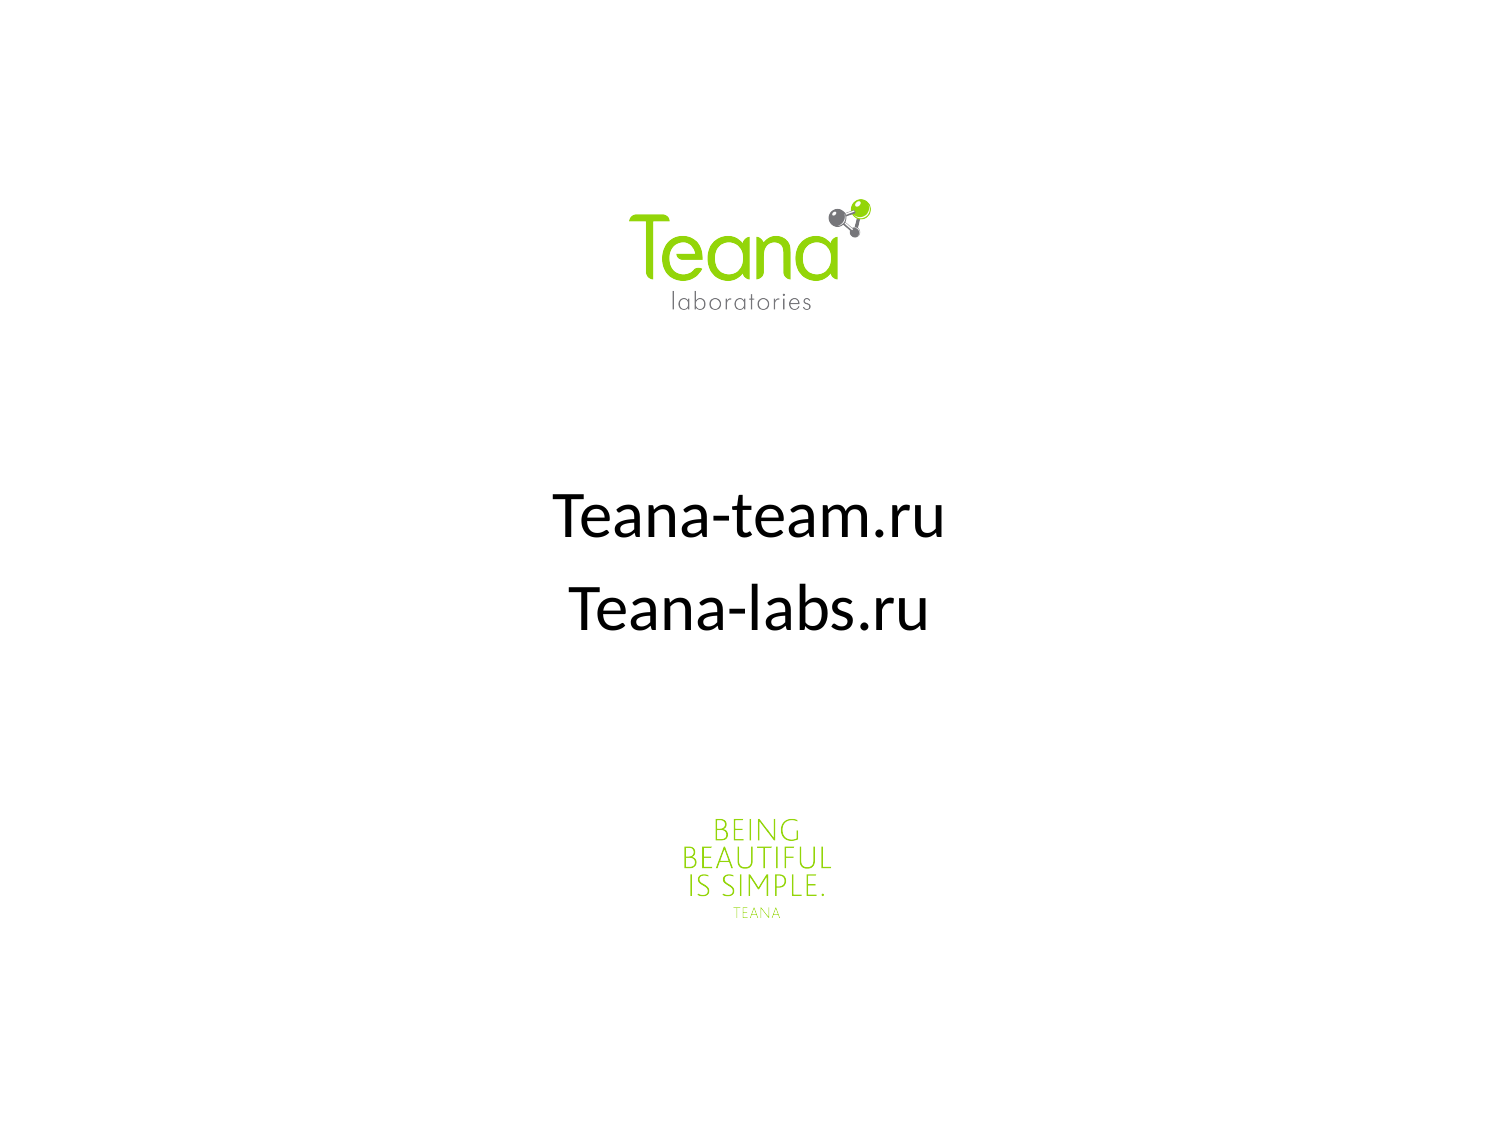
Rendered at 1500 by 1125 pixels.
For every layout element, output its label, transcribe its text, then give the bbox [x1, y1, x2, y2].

list Teana-team.ru Teana-labs.ru [75, 369, 1425, 779]
picture [681, 813, 833, 922]
picture [629, 199, 871, 310]
